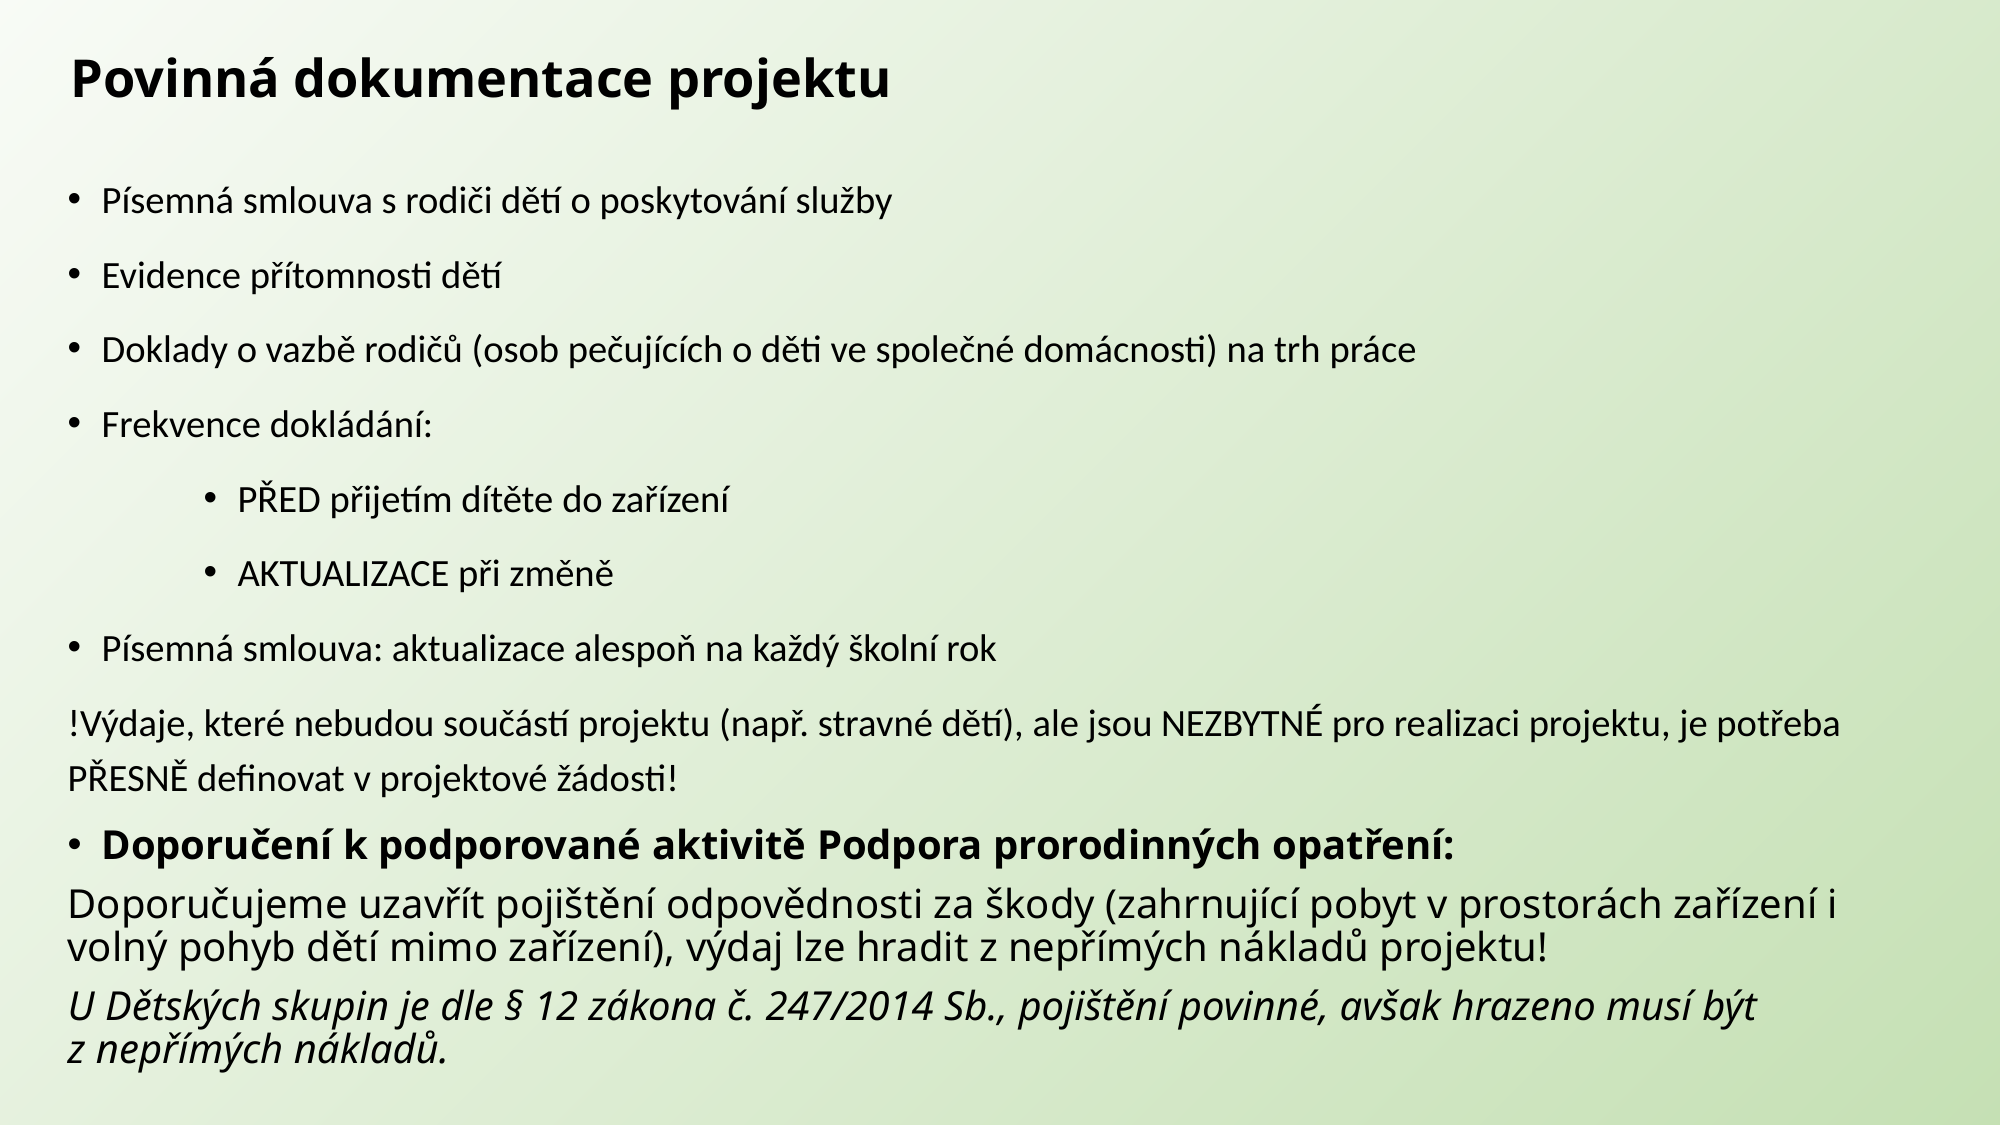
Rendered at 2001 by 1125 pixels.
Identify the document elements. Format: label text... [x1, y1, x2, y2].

list Písemná smlouva s rodiči dětí o poskytování služby Evidence přítomnosti dětí Doklady o vazbě rodičů (osob pečujících o děti ve společné domácnosti) na trh práce Frekvence dokládání: PŘED přijetím dítěte do zařízení AKTUALIZACE při změně Písemná smlouva: aktualizace alespoň na každý školní rok !Výdaje, které nebudou součástí projektu (např. stravné dětí), ale jsou NEZBYTNÉ pro realizaci projektu, je potřeba PŘESNĚ definovat v projektové žádosti! Doporučení k podporované aktivitě Podpora prorodinných opatření: Doporučujeme uzavřít pojištění odpovědnosti za škody (zahrnující pobyt v prostorách zařízení i volný pohyb dětí mimo zařízení), výdaj lze hradit z nepřímých nákladů projektu! U Dětských skupin je dle § 12 zákona č. 247/2014 Sb., pojištění povinné, avšak hrazeno musí být z nepřímých nákladů. [52, 158, 1945, 1081]
title Povinná dokumentace projektu [55, 44, 1945, 158]
